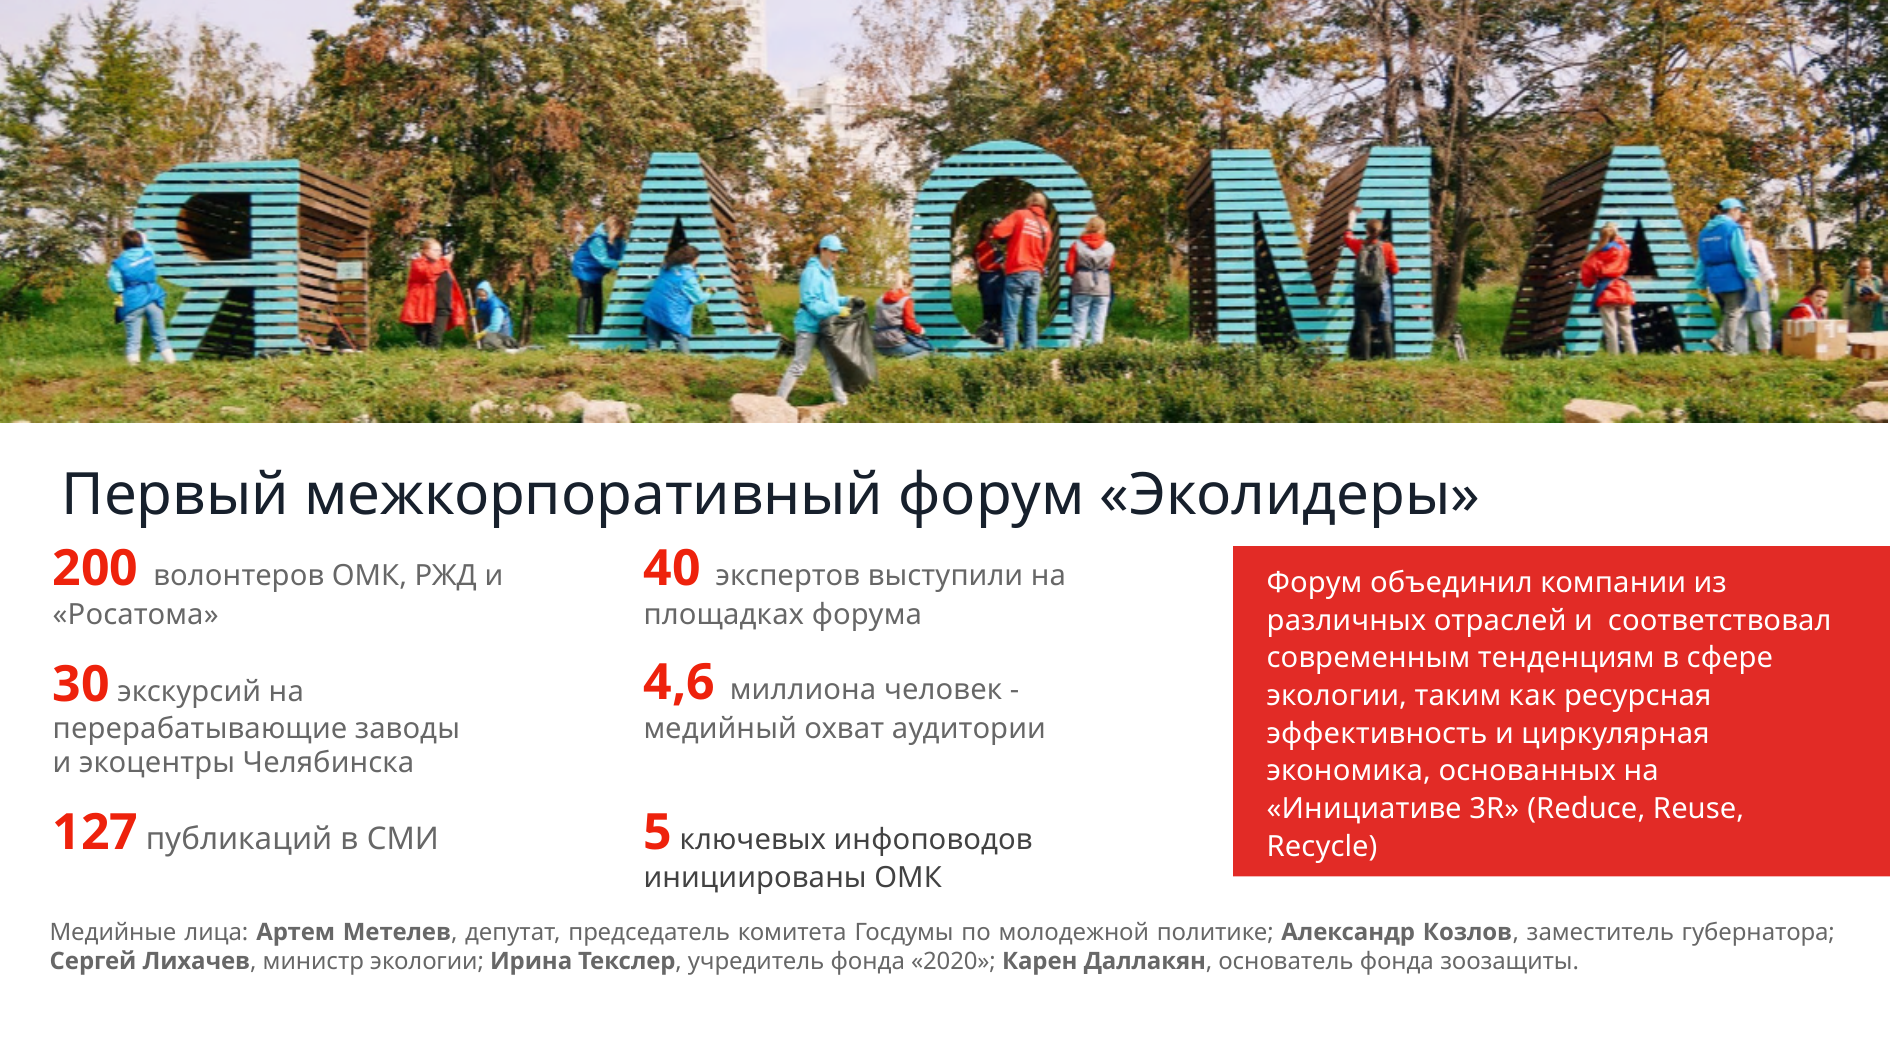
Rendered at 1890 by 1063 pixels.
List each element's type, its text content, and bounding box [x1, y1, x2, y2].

text_box 30 экскурсий на перерабатывающие заводы и экоцентры Челябинска [51, 676, 485, 779]
text_box 200 волонтеров ОМК, РЖД и «Росатома» [51, 562, 513, 631]
text_box 127 публикаций в СМИ [51, 824, 482, 860]
text_box Первый межкорпоративный форум «Эколидеры» [46, 448, 1780, 507]
text_box [1233, 546, 1890, 877]
text_box 4,6 миллиона человек - медийный охват аудитории [642, 676, 1096, 745]
text_box 5 ключевых инфоповодов инициированы ОМК [642, 824, 1093, 893]
text_box Форум объединил компании из различных отраслей и соответствовал современным тенденциям в сфере экологии, таким как ресурсная эффективность и циркулярная экономика, основанных на «Инициативе 3R» (Reduce, Reuse, Recycle) [1250, 553, 1876, 870]
picture [0, 0, 1888, 423]
text_box Медийные лица: Артем Метелев, депутат, председатель комитета Госдумы по молодежной политике; Александр Козлов, заместитель губернатора; Сергей Лихачев, министр экологии; Ирина Текслер, учредитель фонда «2020»; Карен Даллакян, основатель фонда зоозащиты. [48, 915, 1835, 974]
text_box 40 экспертов выступили на площадках форума [642, 562, 1085, 631]
